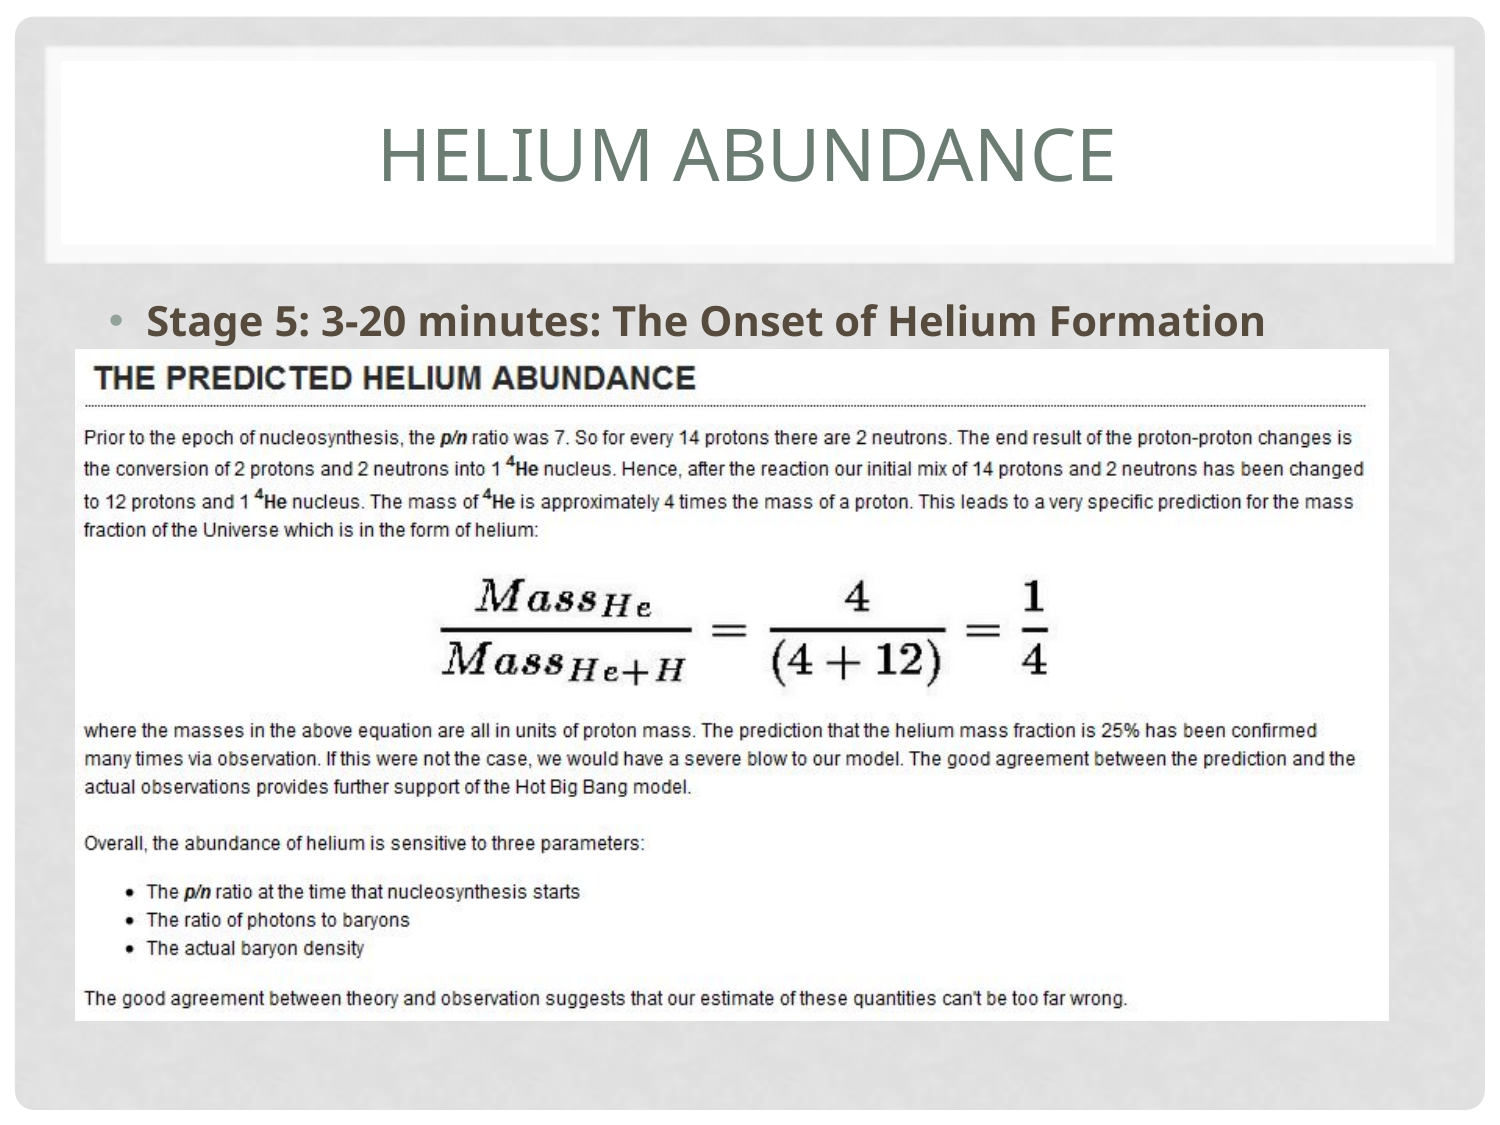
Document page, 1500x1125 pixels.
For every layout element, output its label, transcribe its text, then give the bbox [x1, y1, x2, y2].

list Stage 5: 3-20 minutes: The Onset of Helium Formation [75, 287, 1425, 1005]
picture [74, 349, 1390, 1021]
title Helium Abundance [69, 66, 1425, 238]
